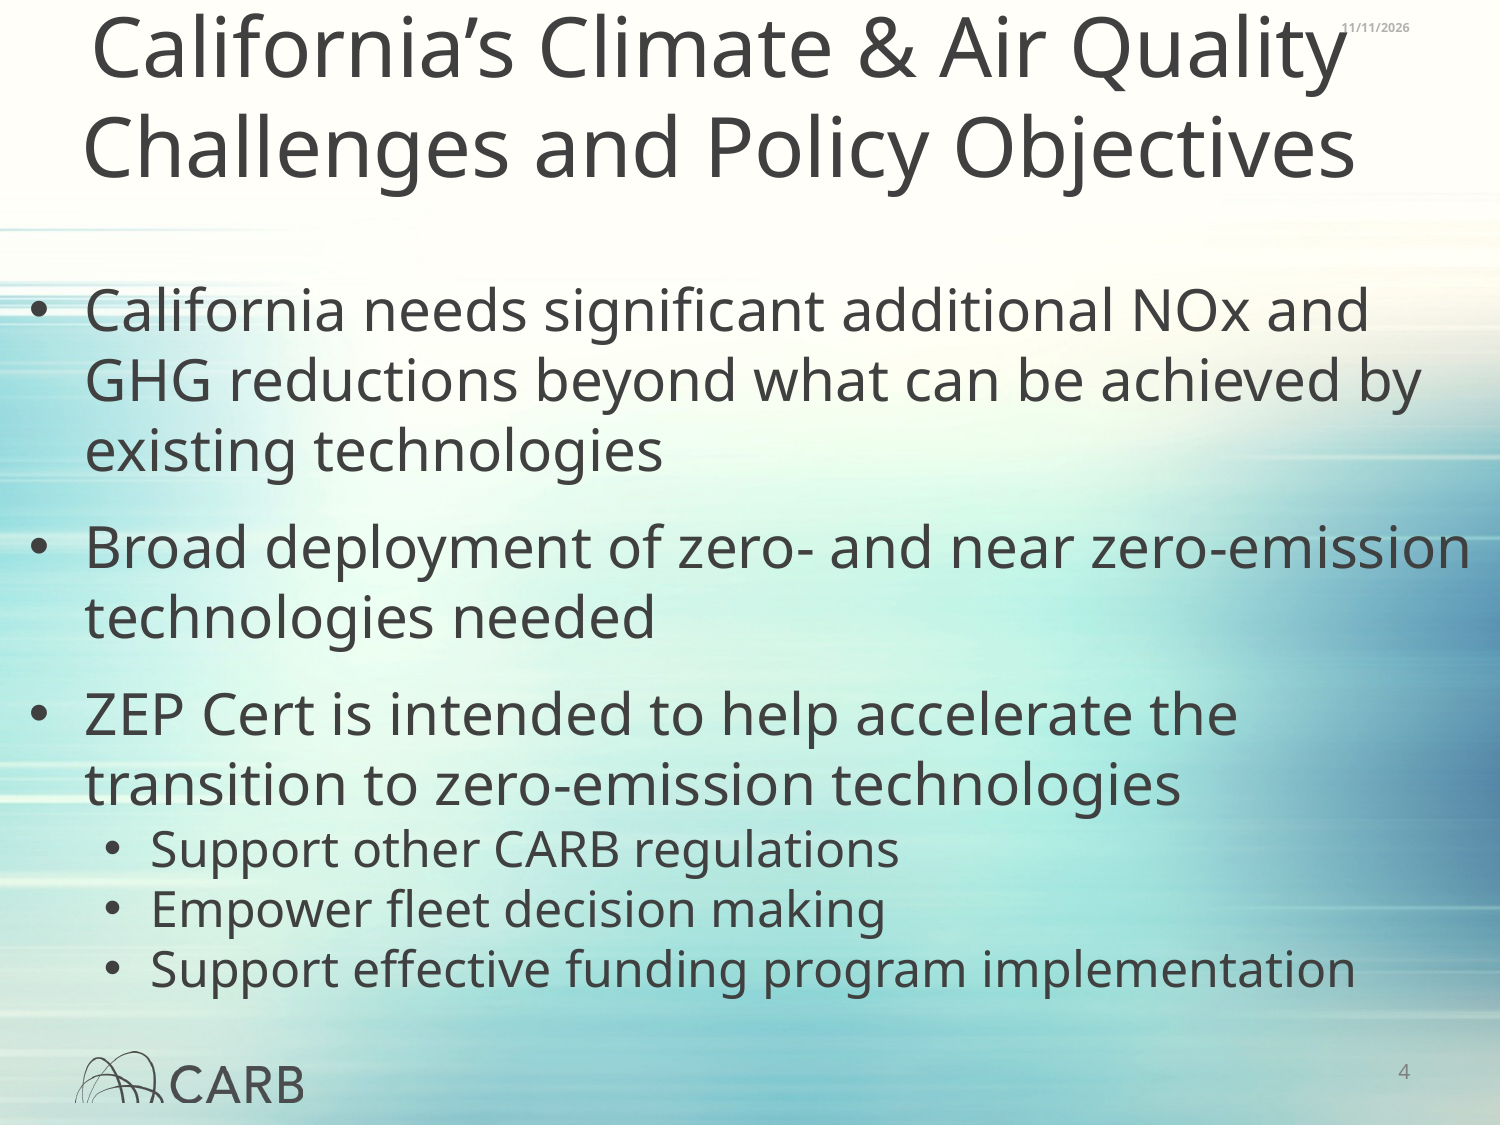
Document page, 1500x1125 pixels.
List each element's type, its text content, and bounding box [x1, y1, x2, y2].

list California needs significant additional NOx and GHG reductions beyond what can be achieved by existing technologies Broad deployment of zero- and near zero-emission technologies needed ZEP Cert is intended to help accelerate the transition to zero-emission technologies Support other CARB regulations Empower fleet decision making Support effective funding program implementation [13, 265, 1500, 1009]
slide_number 3 [1074, 1042, 1425, 1103]
title California’s Climate & Air Quality Challenges and Policy Objectives [45, 0, 1395, 188]
picture [0, 0, 1500, 1125]
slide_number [1311, 12, 1425, 44]
